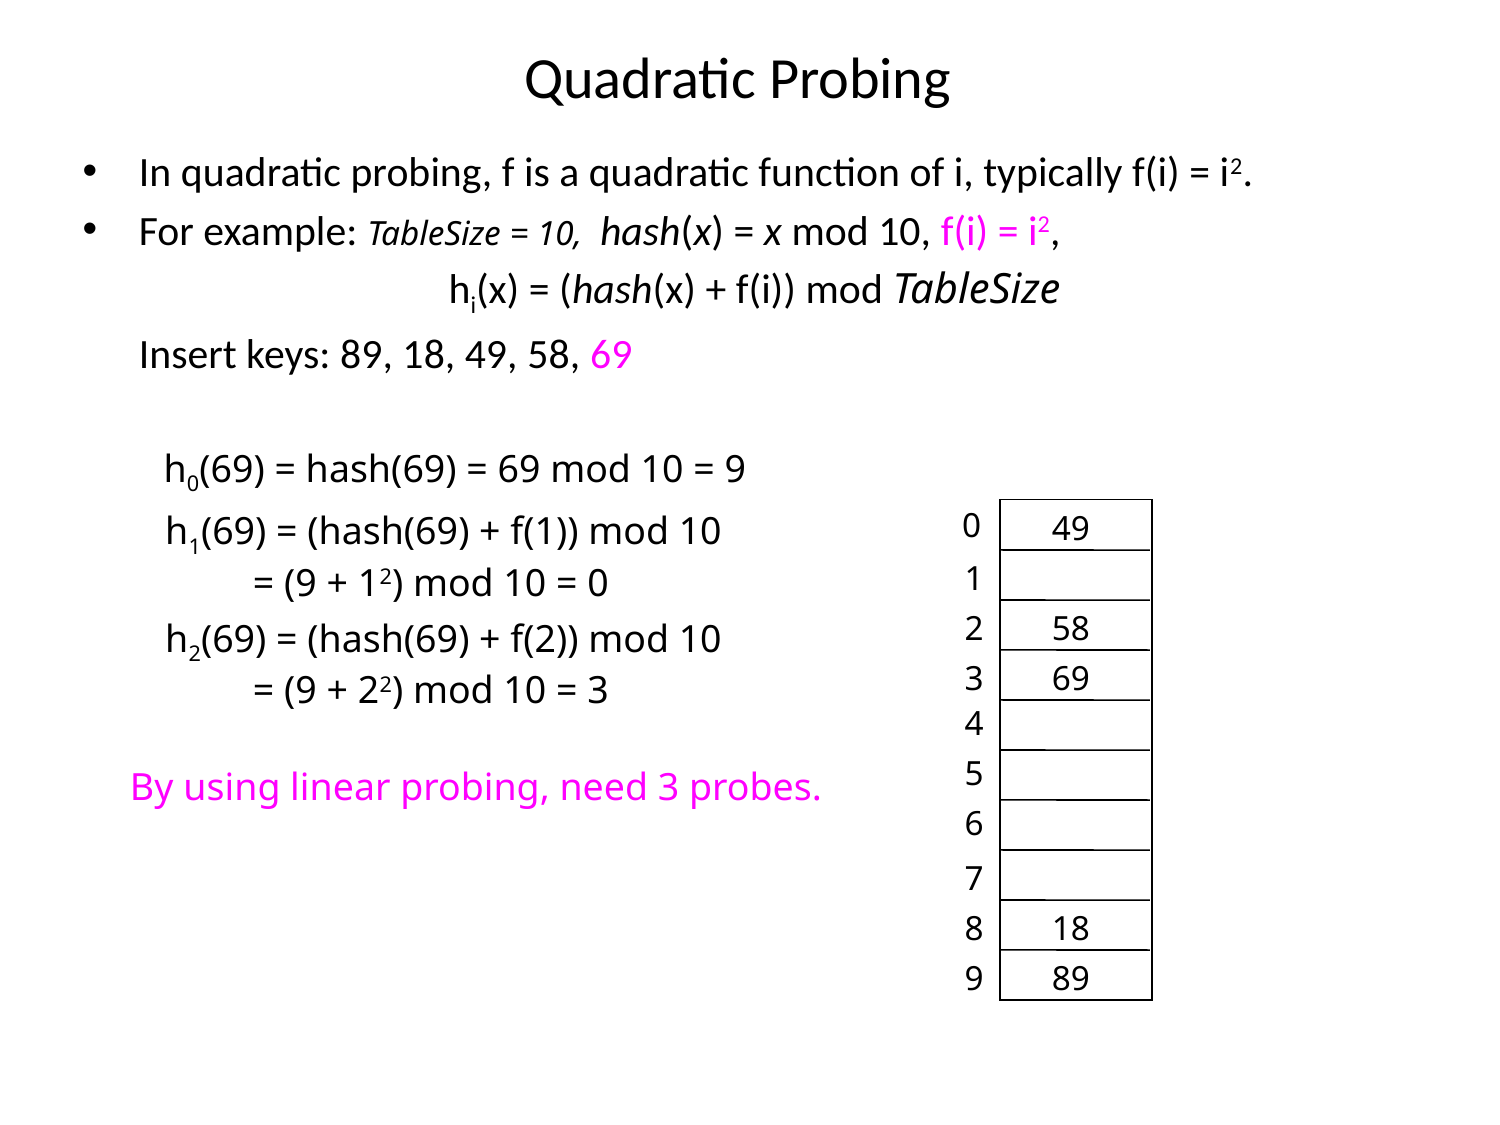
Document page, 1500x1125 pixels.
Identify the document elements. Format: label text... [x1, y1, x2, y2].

text_box 18 [1037, 899, 1105, 955]
text_box [999, 499, 1153, 1000]
text_box 1 [949, 549, 999, 599]
text_box 89 [1037, 955, 1105, 1005]
text_box 6 [949, 794, 999, 849]
text_box h2(69) = (hash(69) + f(2)) mod 10 = (9 + 22) mod 10 = 3 [150, 607, 747, 719]
text_box 4 [949, 694, 999, 744]
text_box 8 [949, 899, 999, 949]
text_box By using linear probing, need 3 probes. [115, 755, 838, 815]
list In quadratic probing, f is a quadratic function of i, typically f(i) = i2. For example: TableSize = 10, hash(x) = x mod 10, f(i) = i2, hi(x) = (hash(x) + f(i)) mod TableSize Insert keys: 89, 18, 49, 58, 69 [67, 137, 1416, 1063]
title Quadratic Probing [99, 28, 1375, 123]
text_box 49 [1037, 499, 1105, 555]
text_box 58 [1037, 599, 1105, 649]
text_box 9 [949, 949, 999, 1005]
text_box 7 [949, 849, 999, 899]
text_box 2 [949, 599, 999, 649]
text_box 3 [949, 649, 999, 694]
text_box h0(69) = hash(69) = 69 mod 10 = 9 [148, 437, 772, 504]
text_box 0 [947, 496, 996, 552]
text_box 5 [949, 744, 999, 794]
text_box h1(69) = (hash(69) + f(1)) mod 10 = (9 + 12) mod 10 = 0 [150, 499, 747, 607]
text_box 69 [1037, 649, 1105, 705]
